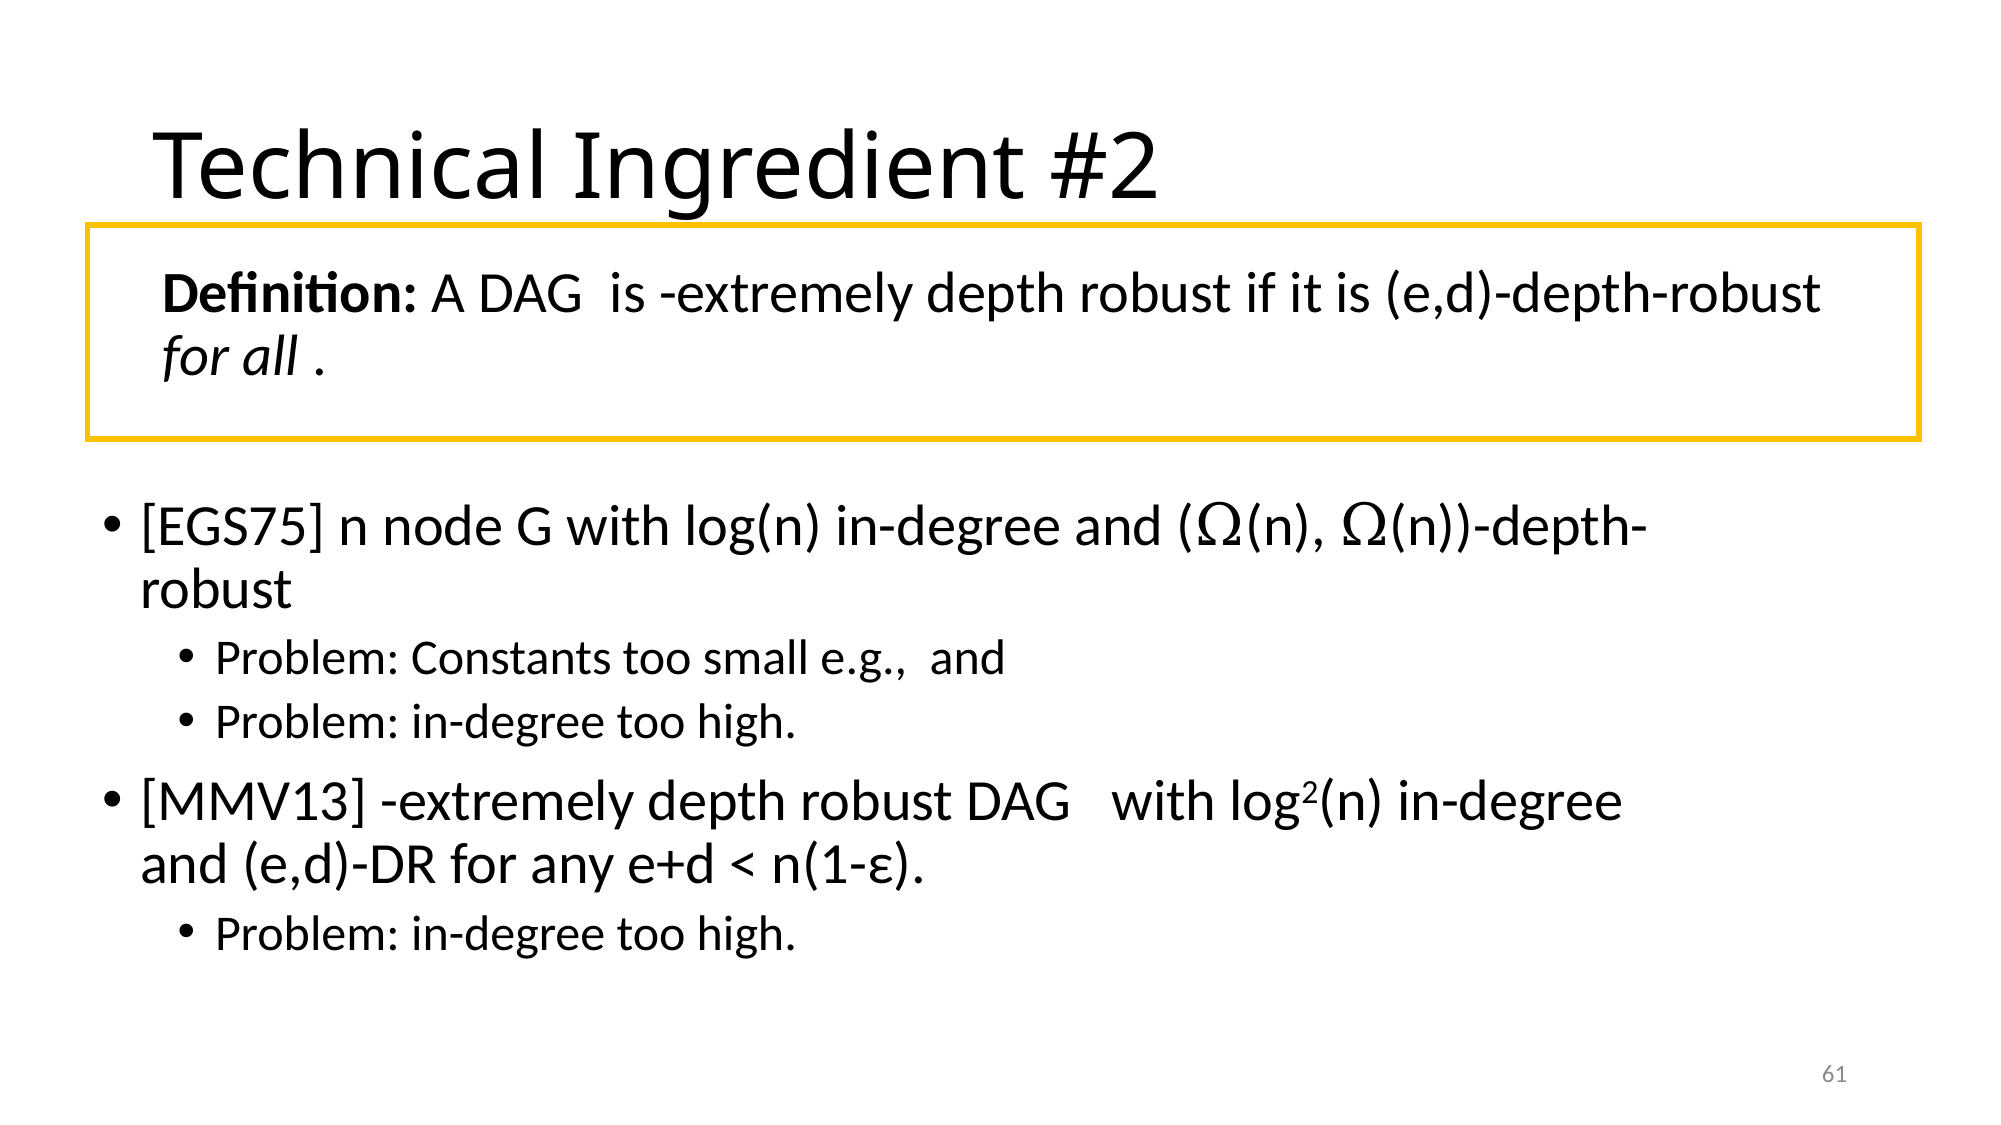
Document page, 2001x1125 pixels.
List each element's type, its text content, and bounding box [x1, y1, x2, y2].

slide_number 61 [1412, 1042, 1863, 1103]
text_box [86, 224, 1920, 440]
title Technical Ingredient #2 [137, 59, 1863, 224]
